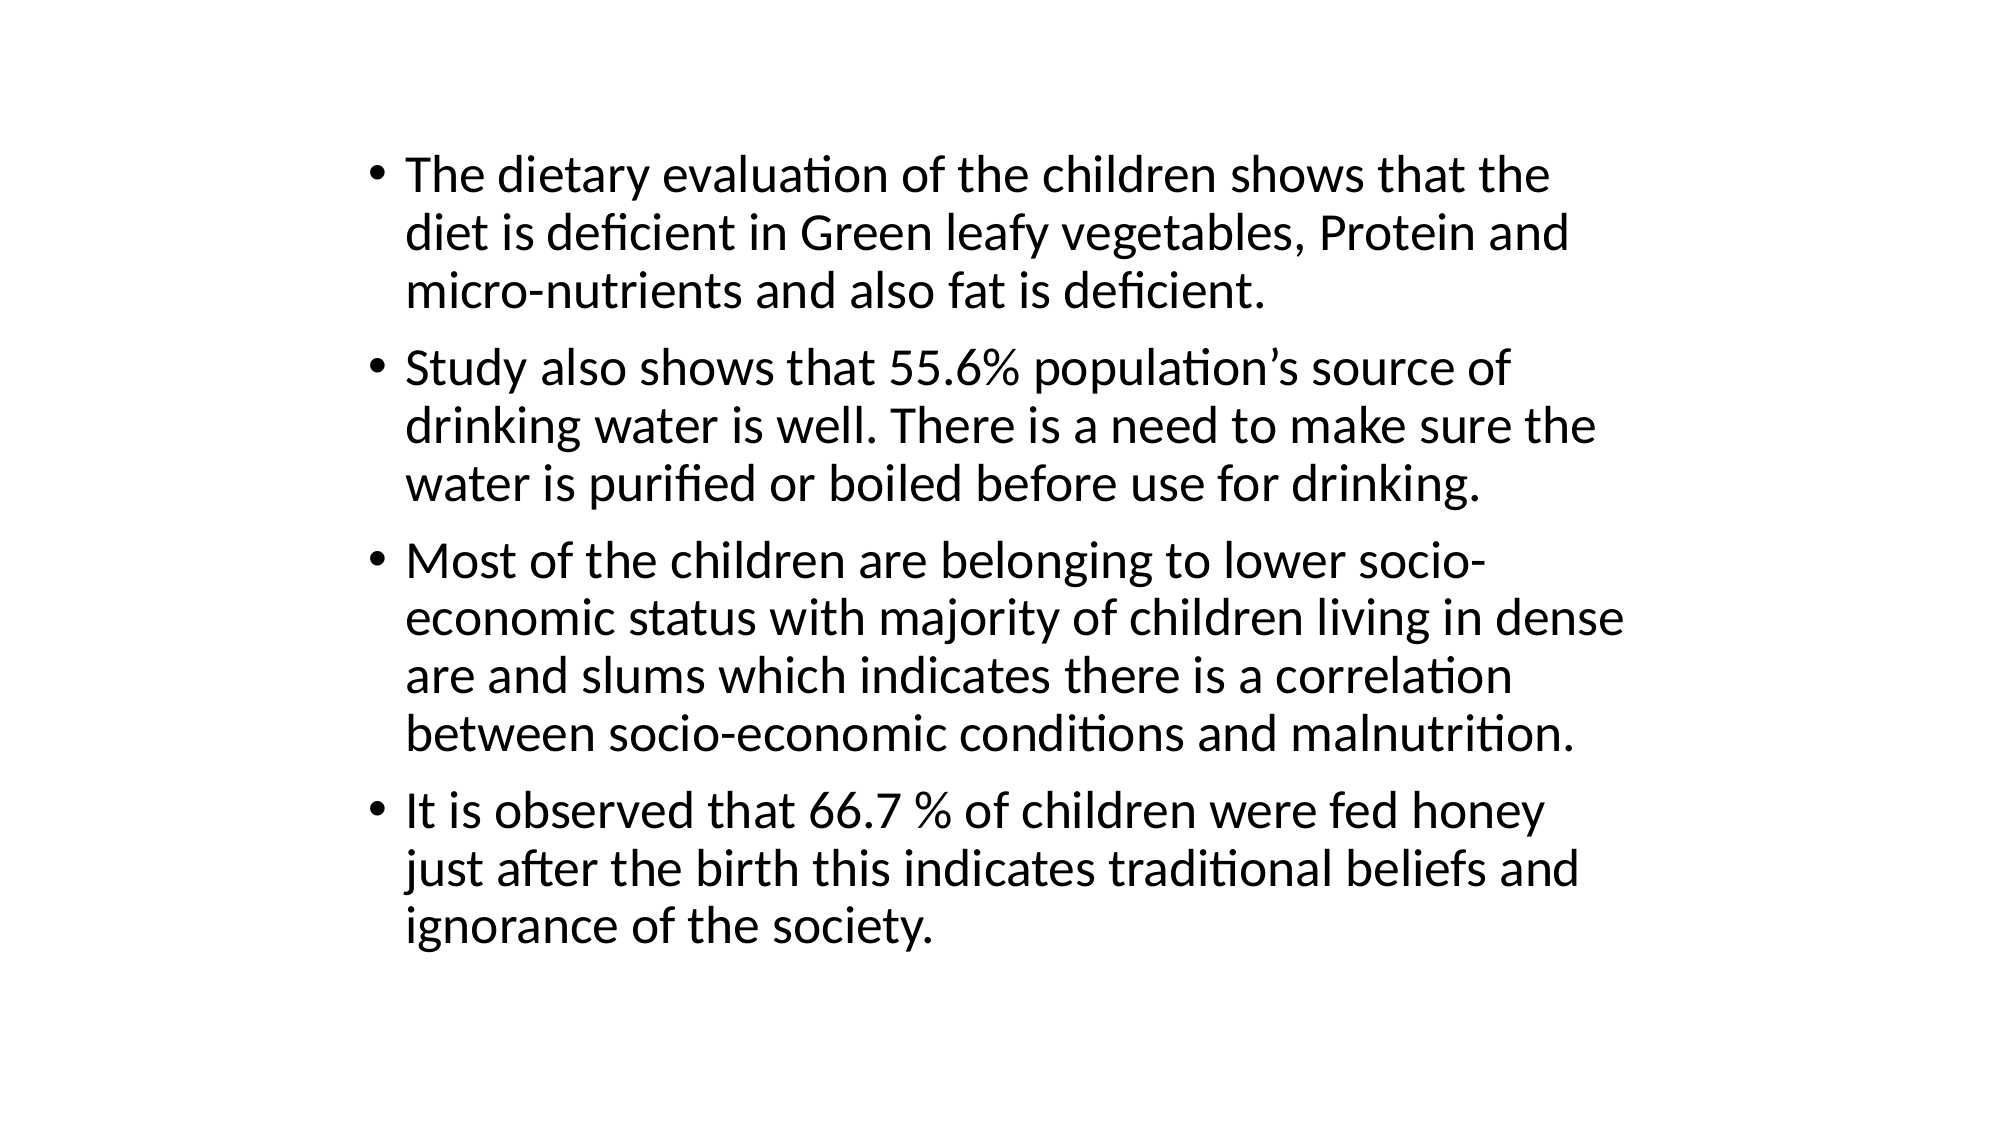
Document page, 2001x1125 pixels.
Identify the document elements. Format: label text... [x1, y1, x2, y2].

list The dietary evaluation of the children shows that the diet is deficient in Green leafy vegetables, Protein and micro-nutrients and also fat is deficient. Study also shows that 55.6% population’s source of drinking water is well. There is a need to make sure the water is purified or boiled before use for drinking. Most of the children are belonging to lower socio-economic status with majority of children living in dense are and slums which indicates there is a correlation between socio-economic conditions and malnutrition. It is observed that 66.7 % of children were fed honey just after the birth this indicates traditional beliefs and ignorance of the society. [353, 139, 1647, 1014]
